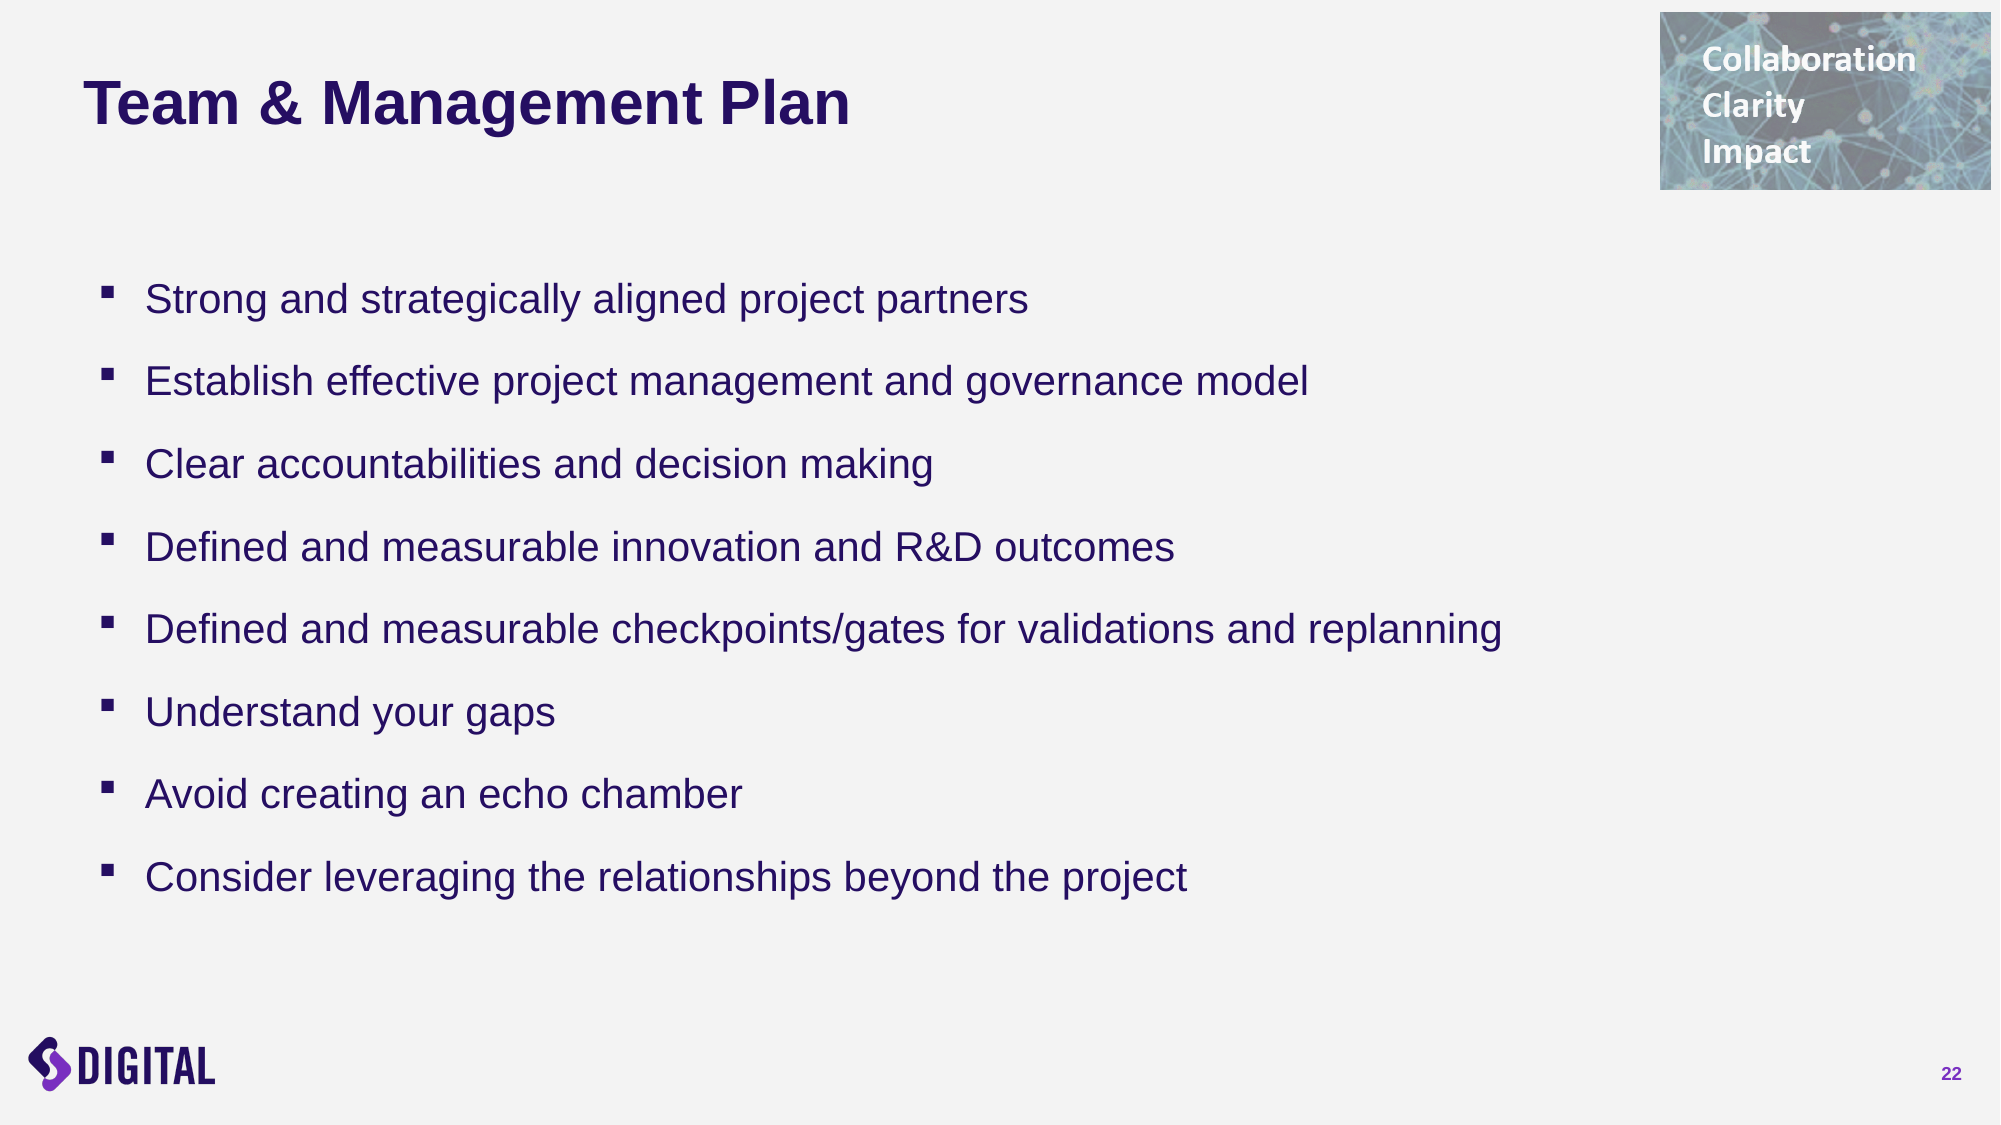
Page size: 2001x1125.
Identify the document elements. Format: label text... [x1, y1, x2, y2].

picture [1660, 12, 1991, 190]
list Strong and strategically aligned project partners Establish effective project management and governance model Clear accountabilities and decision making Defined and measurable innovation and R&D outcomes Defined and measurable checkpoints/gates for validations and replanning Understand your gaps Avoid creating an echo chamber Consider leveraging the relationships beyond the project [83, 269, 1884, 961]
slide_number 22 [1941, 1062, 1979, 1102]
picture [21, 1029, 221, 1102]
list Team & Management Plan [83, 70, 1884, 248]
